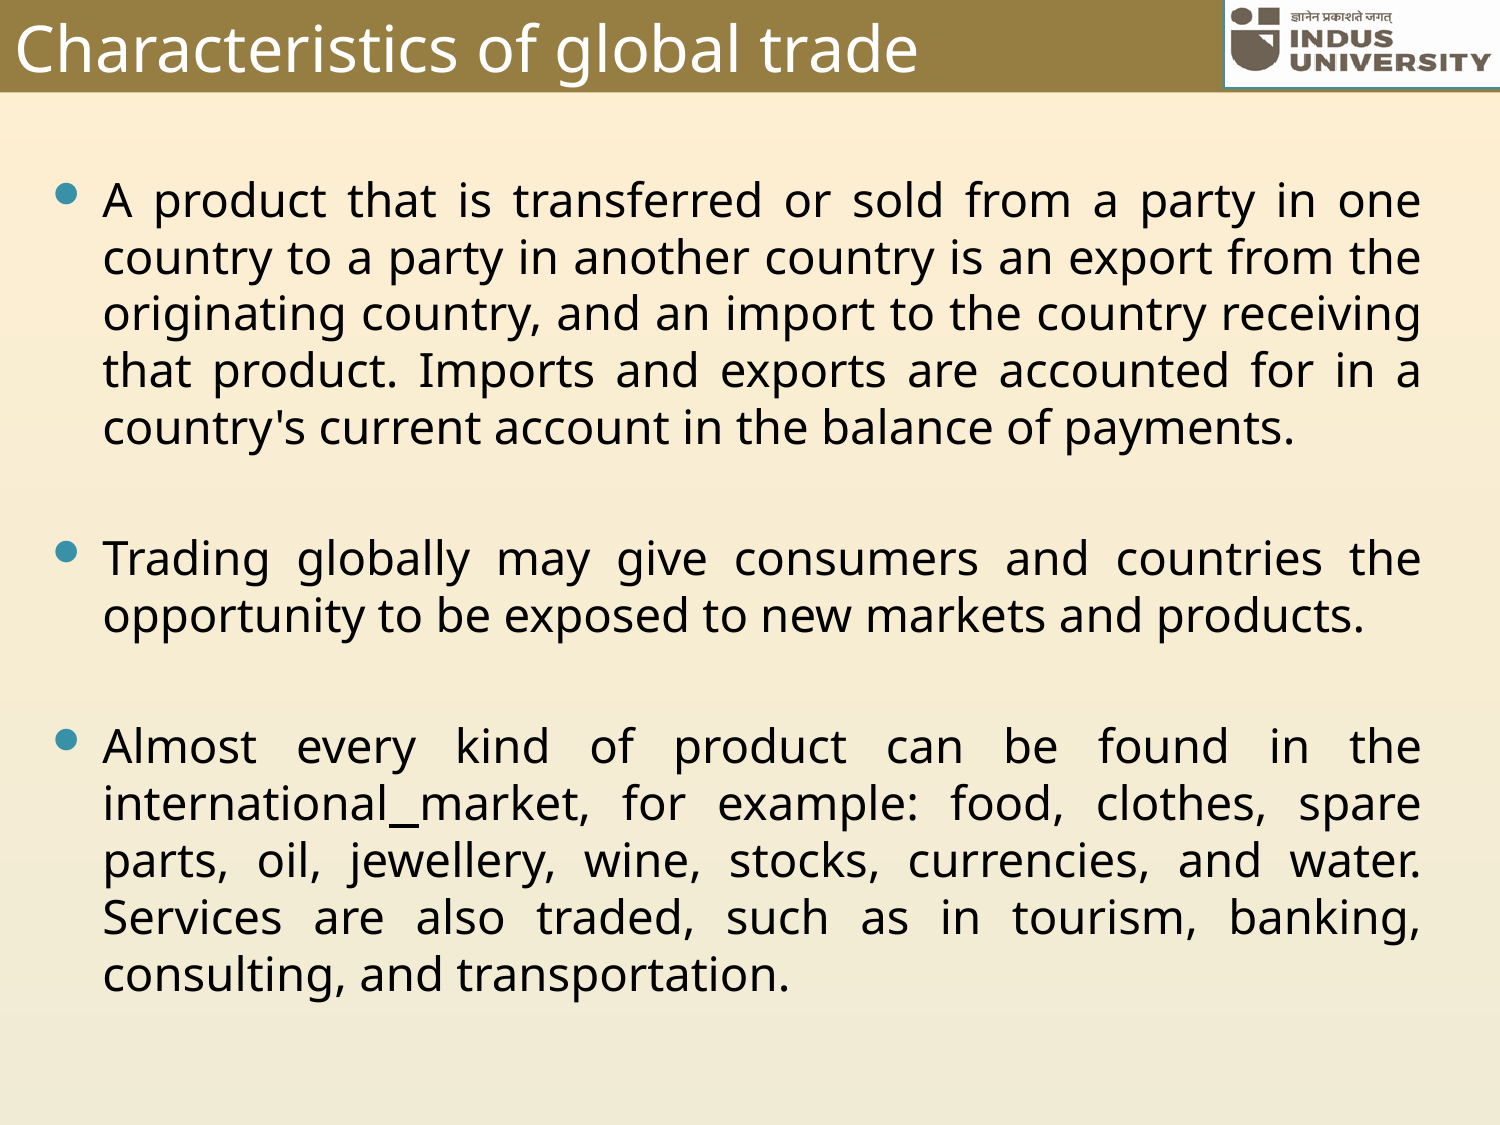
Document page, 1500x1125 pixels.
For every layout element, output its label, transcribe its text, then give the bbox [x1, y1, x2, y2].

list A product that is transferred or sold from a party in one country to a party in another country is an export from the originating country, and an import to the country receiving that product. Imports and exports are accounted for in a country's current account in the balance of payments. Trading globally may give consumers and countries the opportunity to be exposed to new markets and products. Almost every kind of product can be found in the international market, for example: food, clothes, spare parts, oil, jewellery, wine, stocks, currencies, and water. Services are also traded, such as in tourism, banking, consulting, and transportation. [37, 162, 1438, 1075]
picture [1224, 0, 1500, 88]
title Characteristics of global trade [0, 0, 1220, 93]
